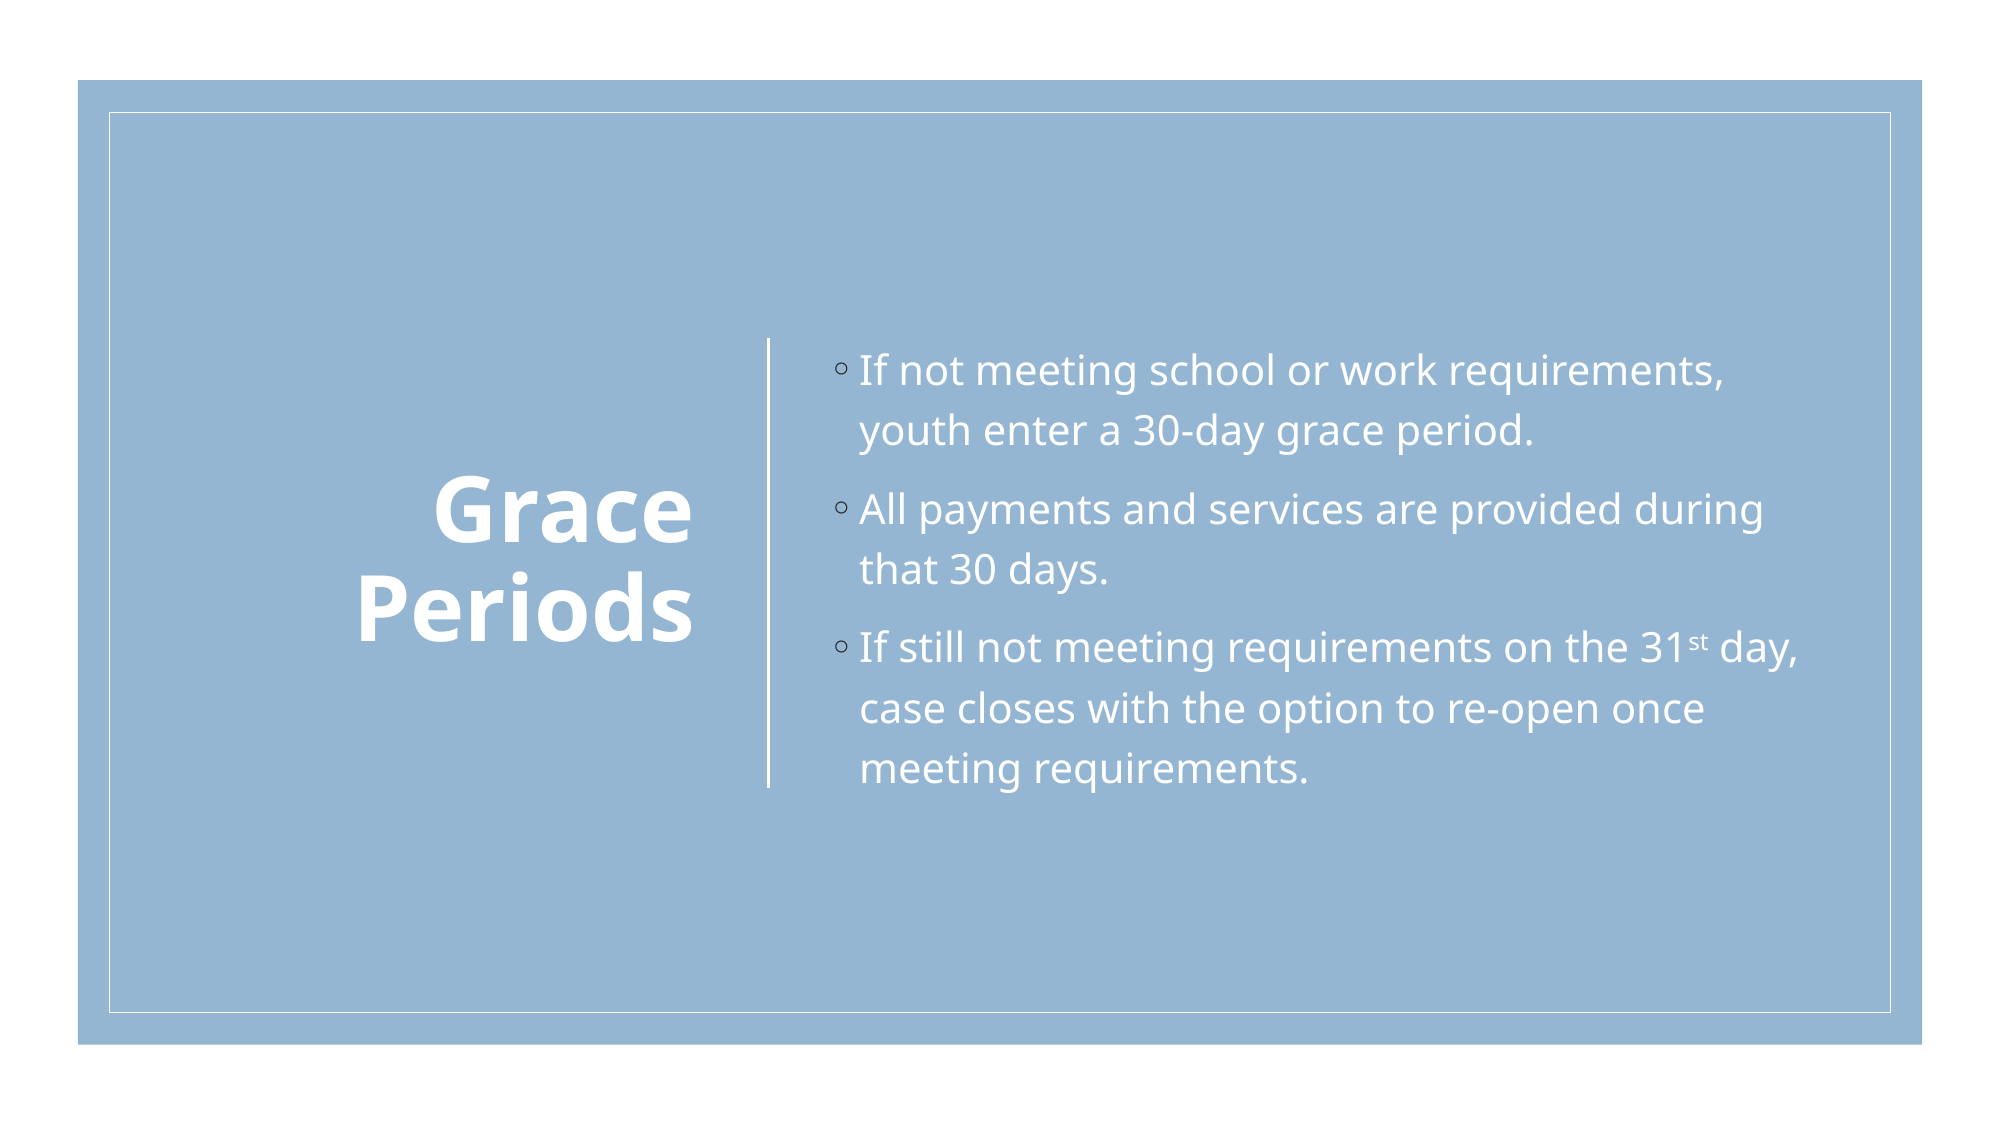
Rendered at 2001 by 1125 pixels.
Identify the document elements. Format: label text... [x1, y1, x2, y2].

list If not meeting school or work requirements, youth enter a 30-day grace period. All payments and services are provided during that 30 days. If still not meeting requirements on the 31st day, case closes with the option to re-open once meeting requirements. [814, 164, 1834, 961]
text_box [0, 0, 2000, 1125]
text_box [109, 112, 1891, 1013]
text_box [77, 79, 1923, 1046]
title Grace Periods [142, 164, 711, 961]
